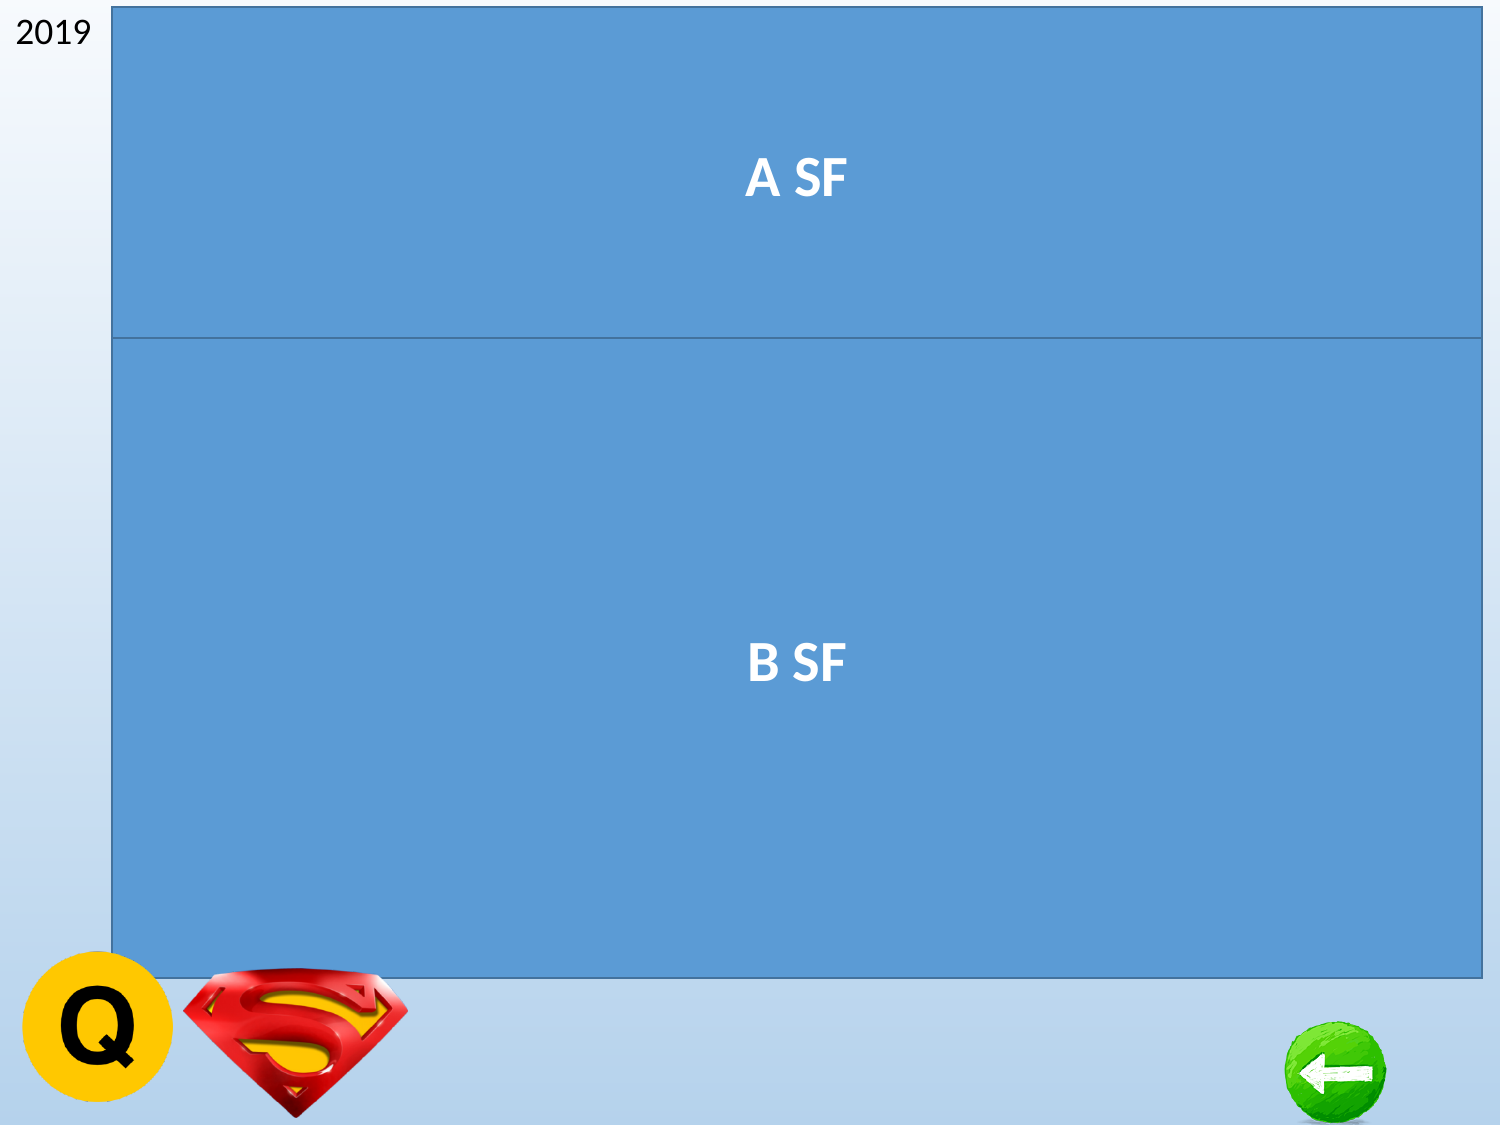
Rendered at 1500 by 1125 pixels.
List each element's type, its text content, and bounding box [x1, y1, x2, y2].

picture [0, 7, 1483, 1125]
text_box B SF [408, 973, 1483, 979]
text_box 2019 [0, 0, 115, 60]
picture [1282, 1021, 1388, 1125]
